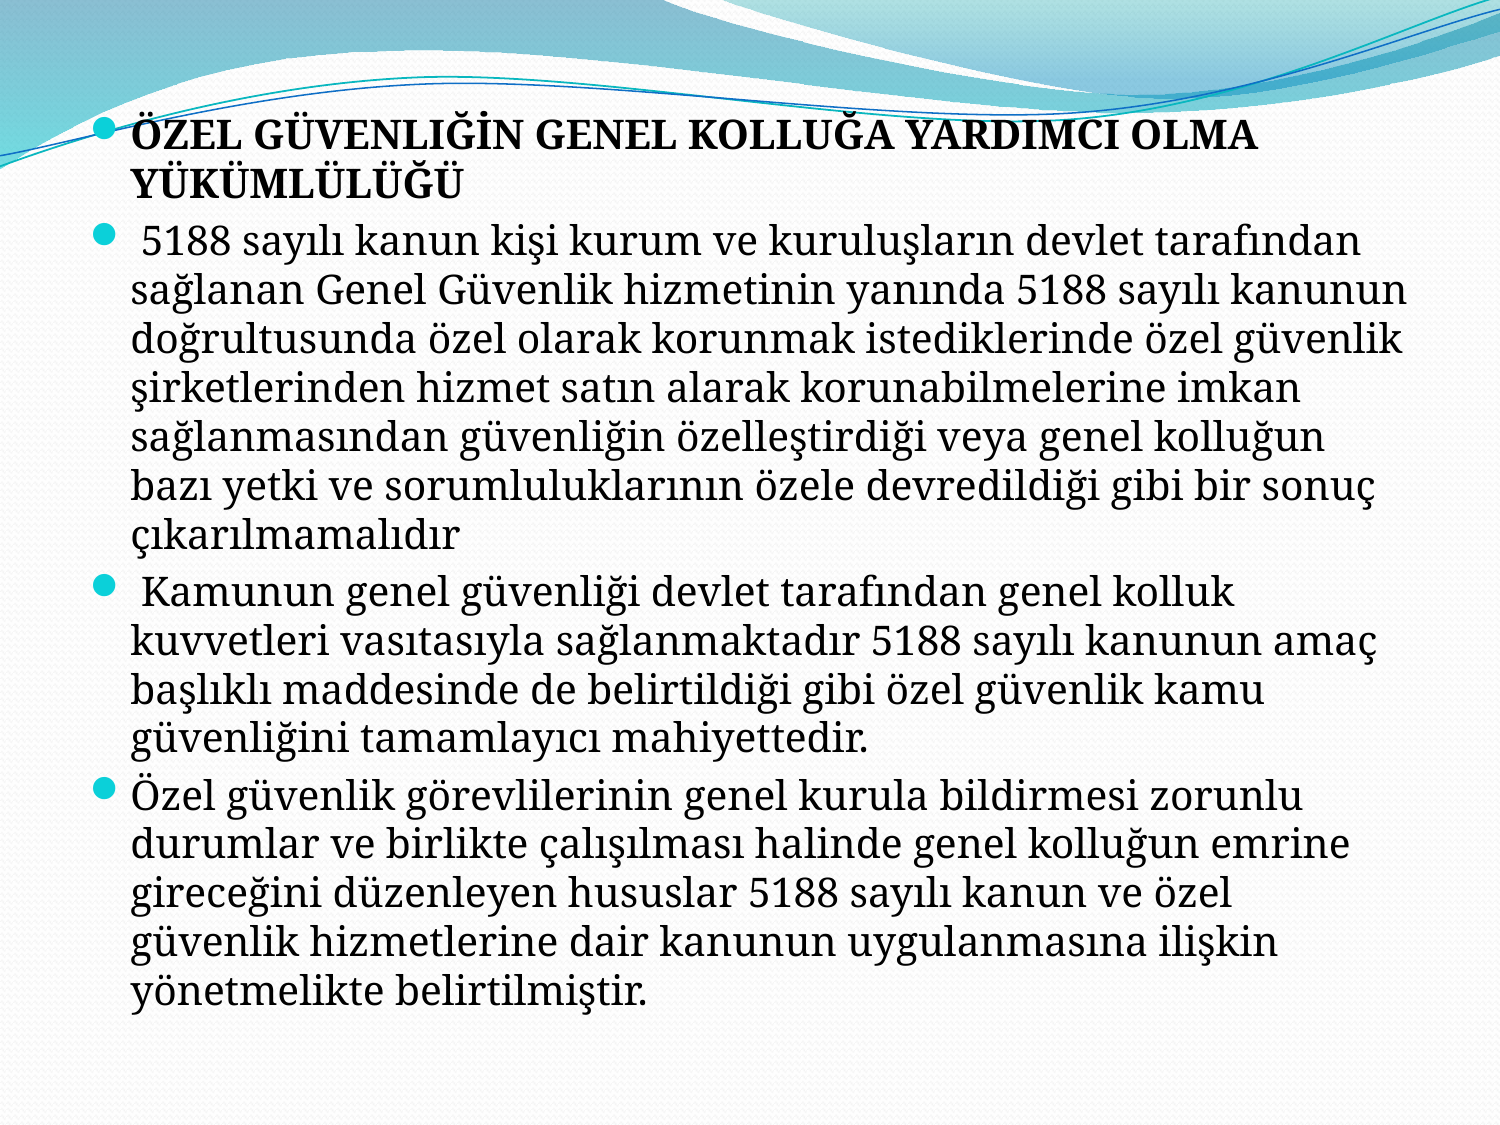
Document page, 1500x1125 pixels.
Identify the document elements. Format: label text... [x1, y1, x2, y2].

list ÖZEL GÜVENLIĞİN GENEL KOLLUĞA YARDIMCI OLMA YÜKÜMLÜLÜĞÜ 5188 sayılı kanun kişi kurum ve kuruluşların devlet tarafından sağlanan Genel Güvenlik hizmetinin yanında 5188 sayılı kanunun doğrultusunda özel olarak korunmak istediklerinde özel güvenlik şirketlerinden hizmet satın alarak korunabilmelerine imkan sağlanmasından güvenliğin özelleştirdiği veya genel kolluğun bazı yetki ve sorumluluklarının özele devredildiği gibi bir sonuç çıkarılmamalıdır Kamunun genel güvenliği devlet tarafından genel kolluk kuvvetleri vasıtasıyla sağlanmaktadır 5188 sayılı kanunun amaç başlıklı maddesinde de belirtildiği gibi özel güvenlik kamu güvenliğini tamamlayıcı mahiyettedir. Özel güvenlik görevlilerinin genel kurula bildirmesi zorunlu durumlar ve birlikte çalışılması halinde genel kolluğun emrine gireceğini düzenleyen hususlar 5188 sayılı kanun ve özel güvenlik hizmetlerine dair kanunun uygulanmasına ilişkin yönetmelikte belirtilmiştir. [75, 101, 1425, 1038]
